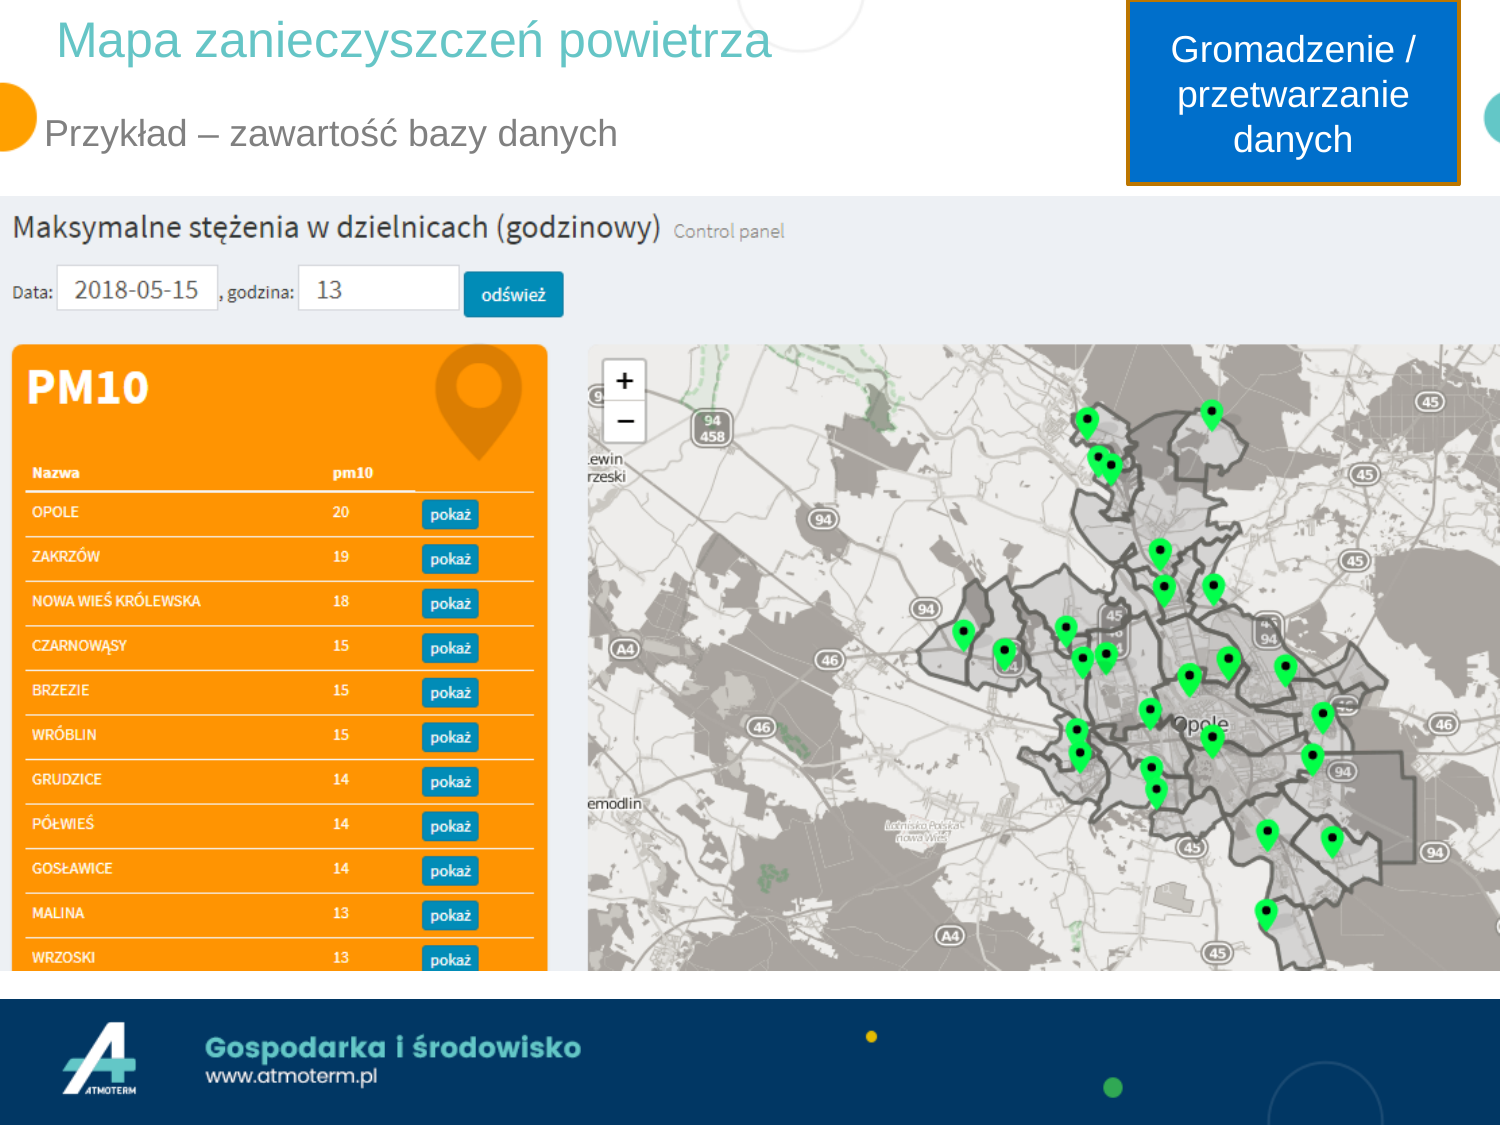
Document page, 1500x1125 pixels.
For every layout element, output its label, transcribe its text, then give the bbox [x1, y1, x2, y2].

text_box Gromadzenie / przetwarzanie danych [1126, 0, 1461, 186]
picture [0, 0, 1500, 1125]
title Mapa zanieczyszczeń powietrza [41, 0, 1126, 107]
list Przykład – zawartość bazy danych [29, 101, 1081, 194]
